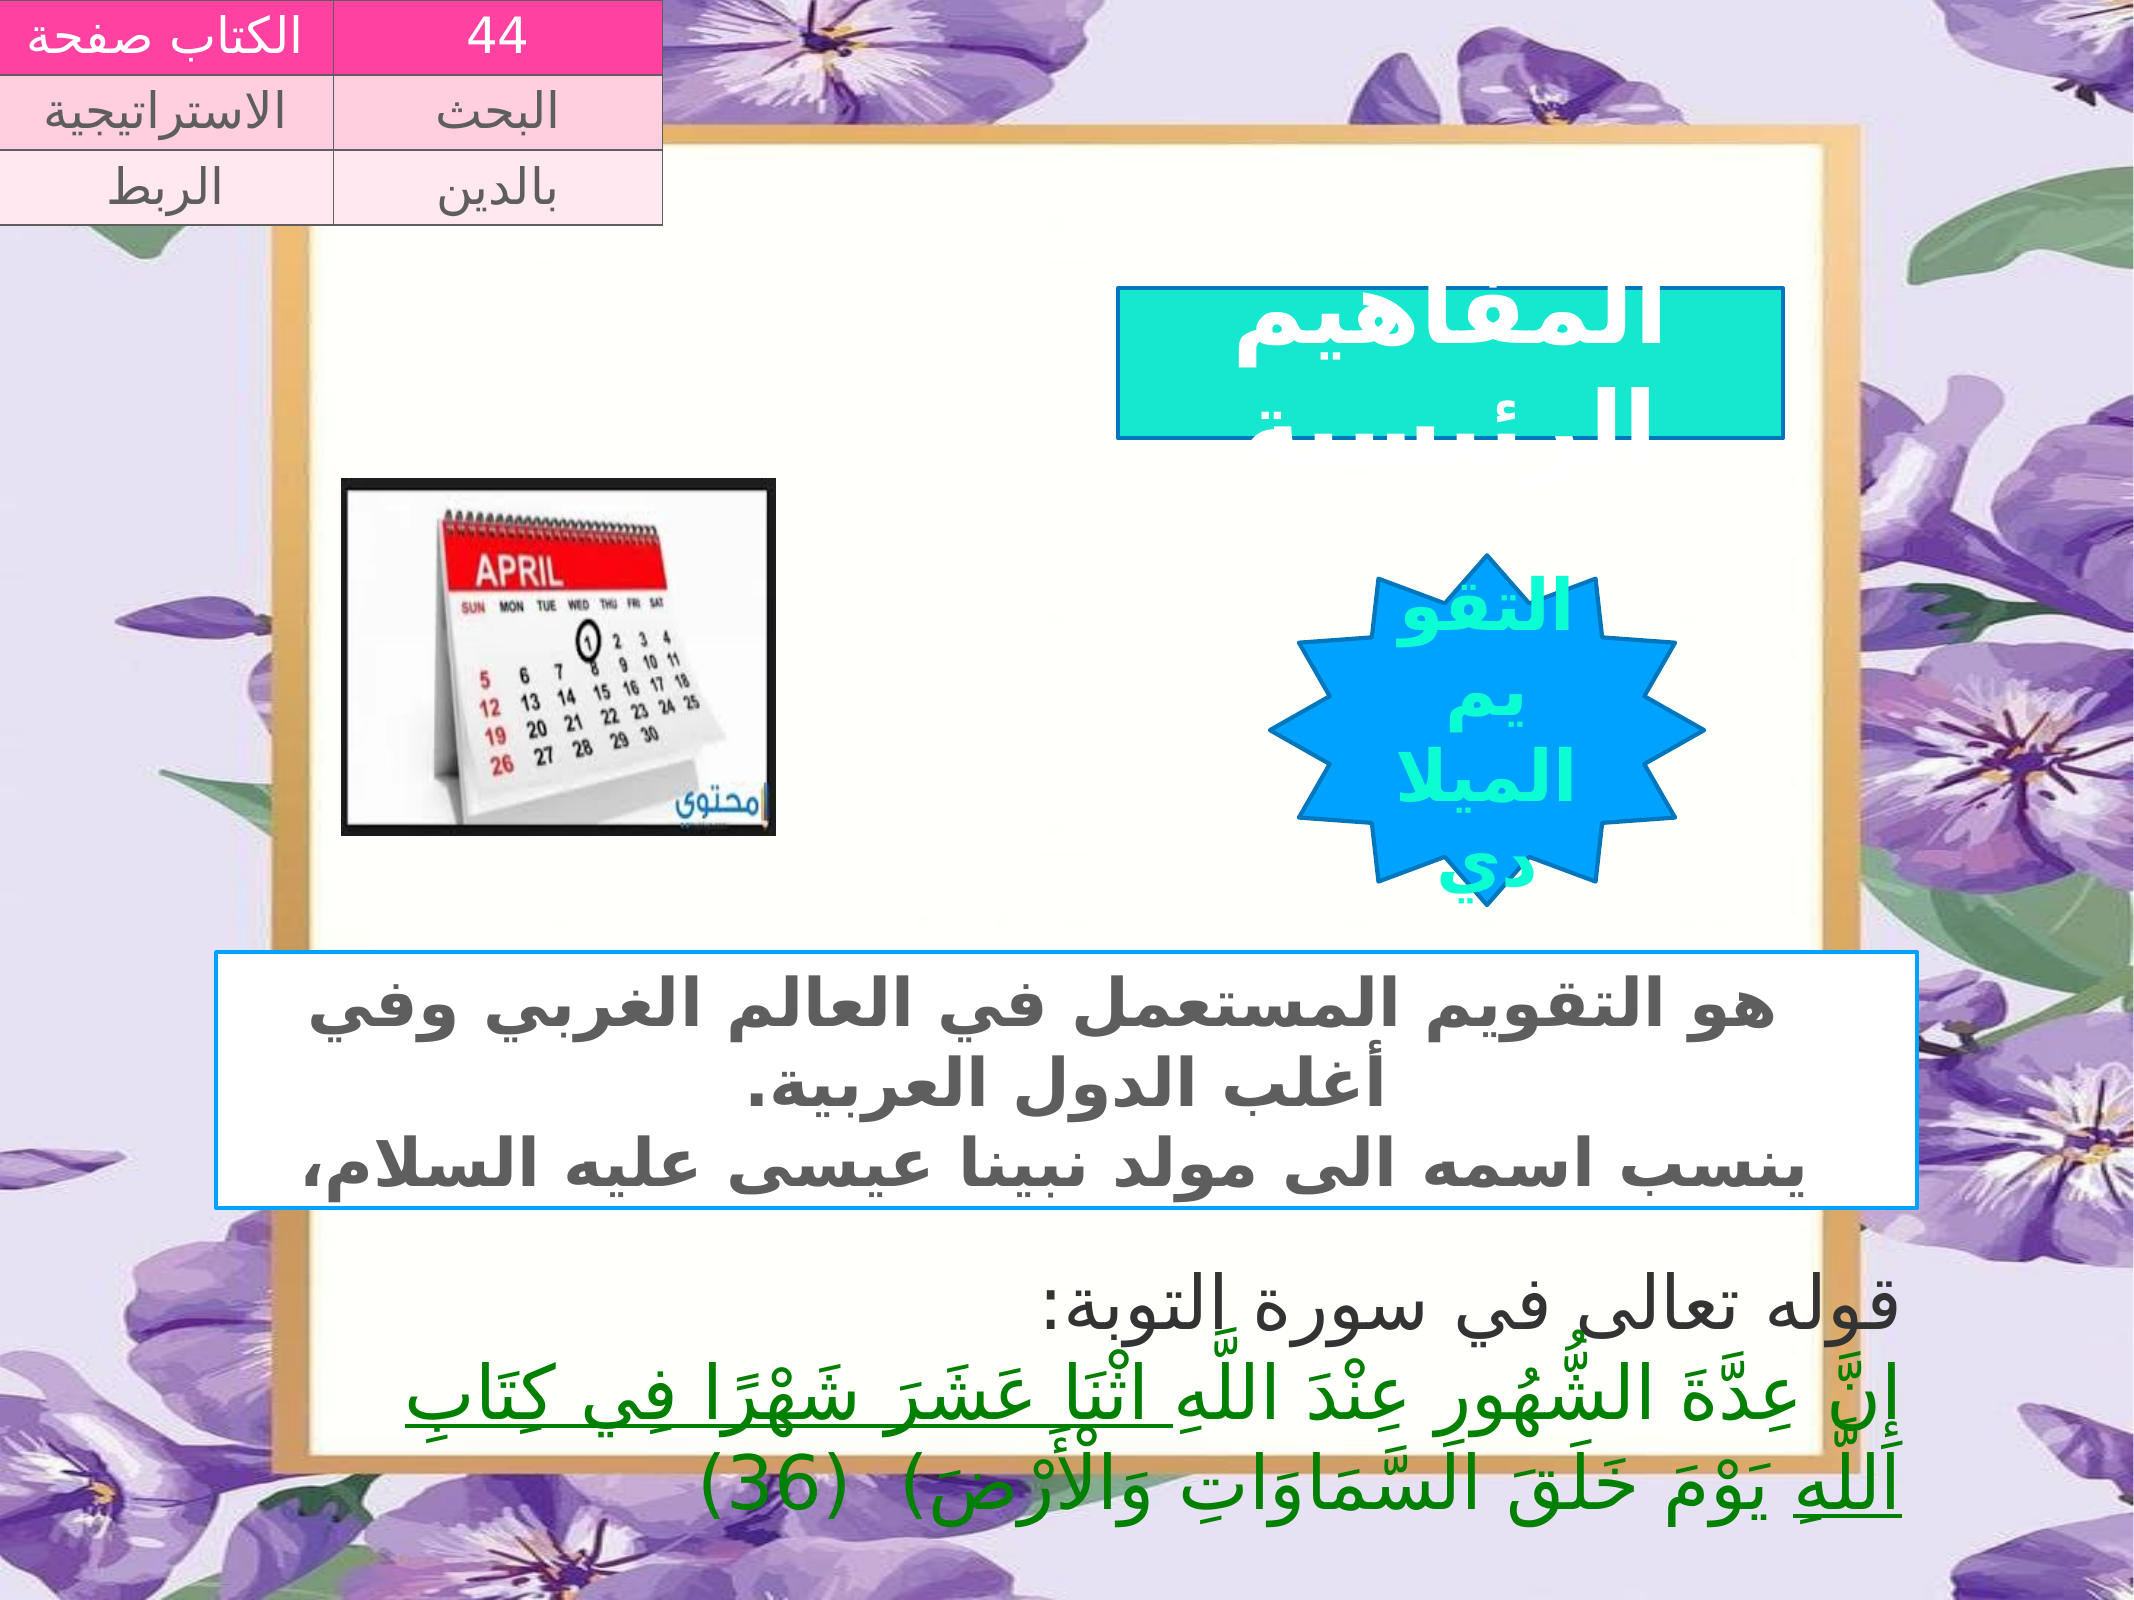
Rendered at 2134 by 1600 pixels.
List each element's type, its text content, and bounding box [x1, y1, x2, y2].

text_box قوله تعالى في سورة التوبة: إِنَّ عِدَّةَ الشُّهُورِ عِنْدَ اللَّهِ اثْنَا عَشَرَ شَهْرًا فِي كِتَابِ اللَّهِ يَوْمَ خَلَقَ السَّمَاوَاتِ وَالْأَرْضَ) (36) [184, 1246, 1917, 1532]
text_box التقويم الميلادي [1267, 553, 1707, 908]
table_cell بالدين [334, 151, 662, 224]
picture [0, 0, 2134, 1600]
table_cell الربط [0, 151, 333, 224]
text_box هو التقويم المستعمل في العالم الغربي وفي أغلب الدول العربية. ينسب اسمه الى مولد نبينا عيسى عليه السلام، [214, 950, 1919, 1210]
table_cell الاستراتيجية [0, 76, 333, 149]
table_header الكتاب صفحة [0, 1, 333, 74]
table_cell البحث [334, 76, 662, 149]
table_header 44 [334, 1, 662, 74]
text_box المفاهيم الرئيسية [1116, 286, 1785, 440]
